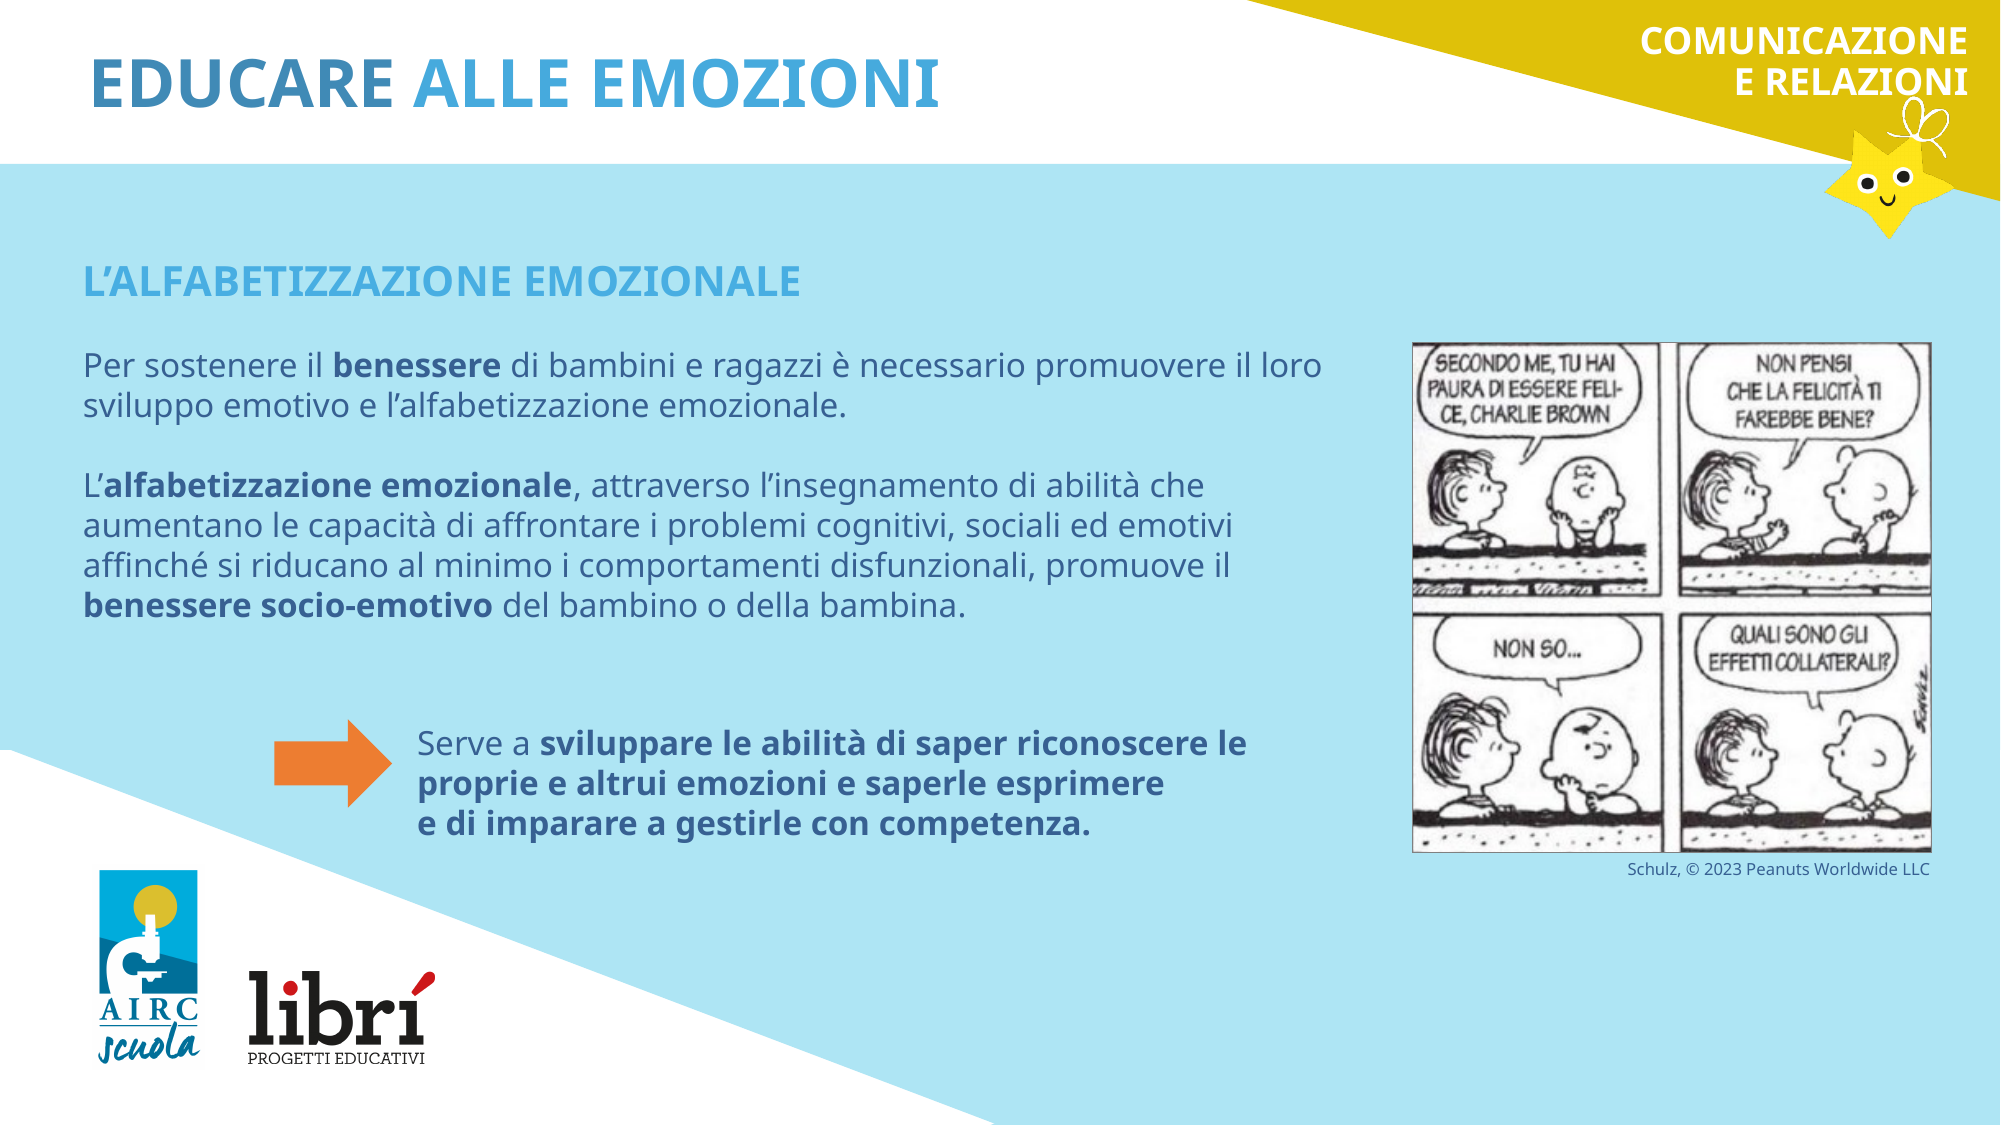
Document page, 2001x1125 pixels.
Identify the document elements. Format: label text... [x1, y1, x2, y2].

picture [1411, 342, 1932, 853]
text_box Schulz, © 2023 Peanuts Worldwide LLC [1307, 851, 1946, 886]
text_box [1601, 14, 1984, 239]
text_box scuola.airc.it [346, 1005, 610, 1111]
picture [92, 864, 205, 1070]
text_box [274, 714, 1290, 851]
text_box L’ALFABETIZZAZIONE EMOZIONALE Per sostenere il benessere di bambini e ragazzi è necessario promuovere il loro sviluppo emotivo e l’alfabetizzazione emozionale. L’alfabetizzazione emozionale, attraverso l’insegnamento di abilità che aumentano le capacità di affrontare i problemi cognitivi, sociali ed emotivi affinché si riducano al minimo i comportamenti disfunzionali, promuove il benessere socio-emotivo del bambino o della bambina. [68, 246, 1376, 632]
picture [248, 971, 435, 1064]
title EDUCARE ALLE EMOZIONI [73, 42, 1162, 139]
